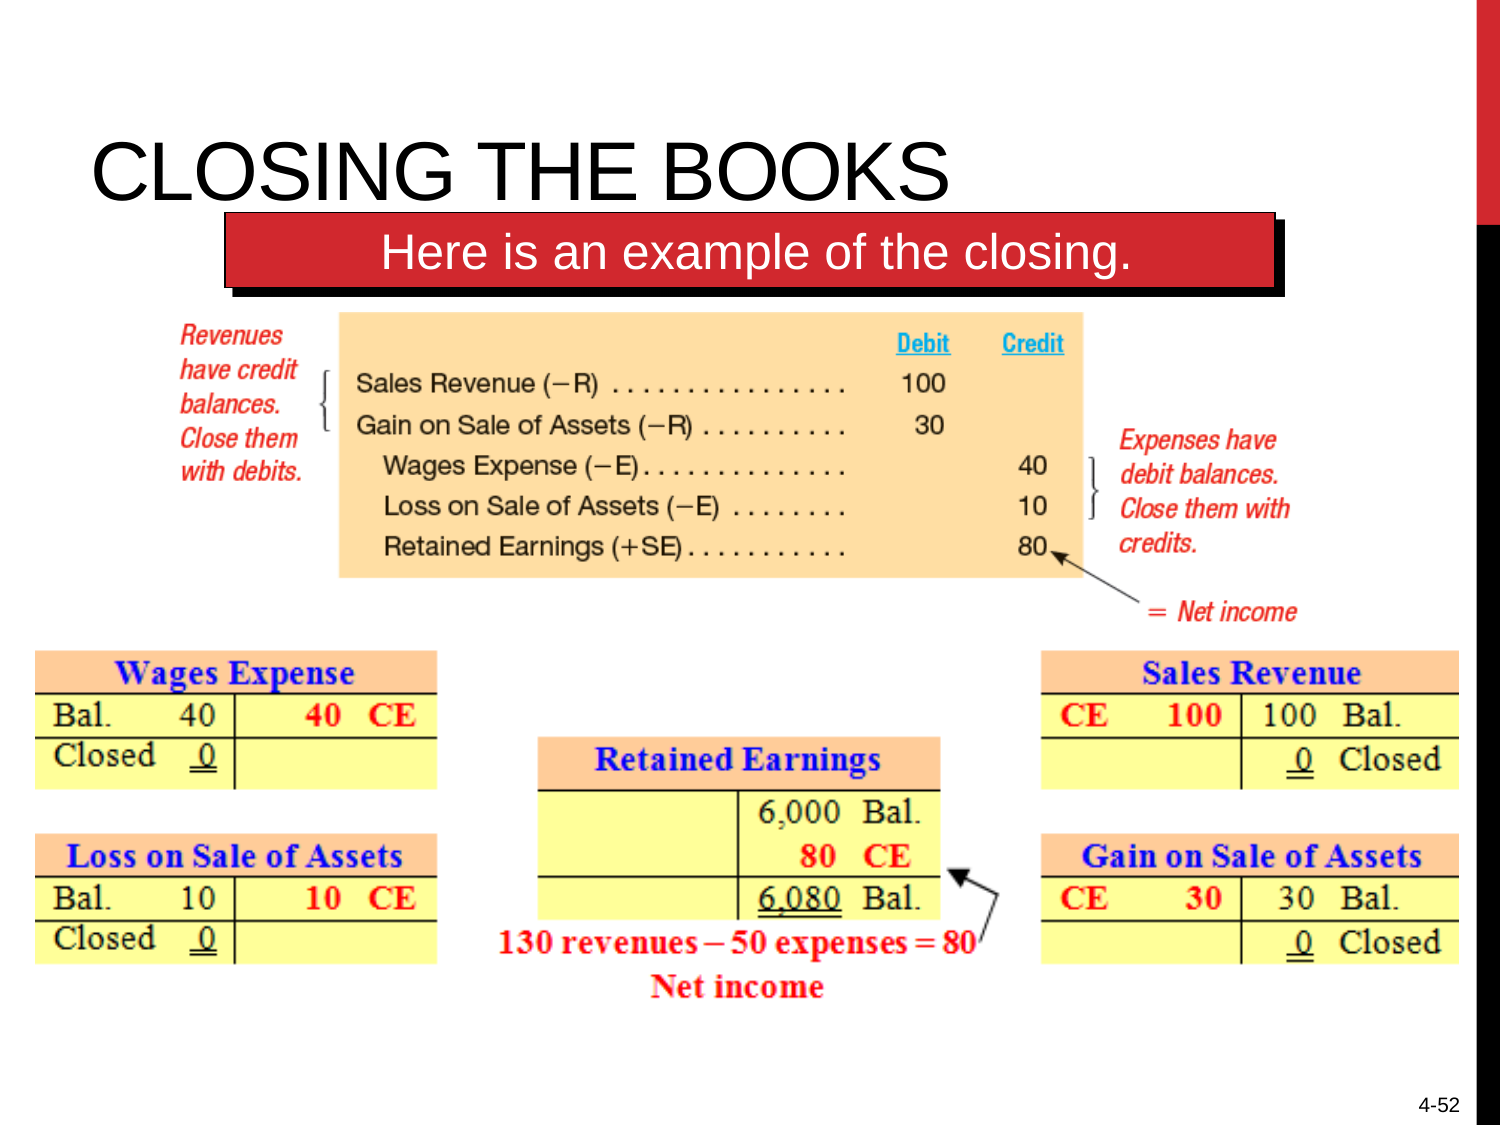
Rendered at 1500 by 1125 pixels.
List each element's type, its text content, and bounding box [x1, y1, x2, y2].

text_box Here is an example of the closing. [224, 225, 1275, 288]
picture [174, 311, 1306, 641]
title Closing the Books [75, 0, 1450, 225]
picture [35, 649, 1460, 1013]
text_box 4-52 [1187, 1084, 1475, 1125]
